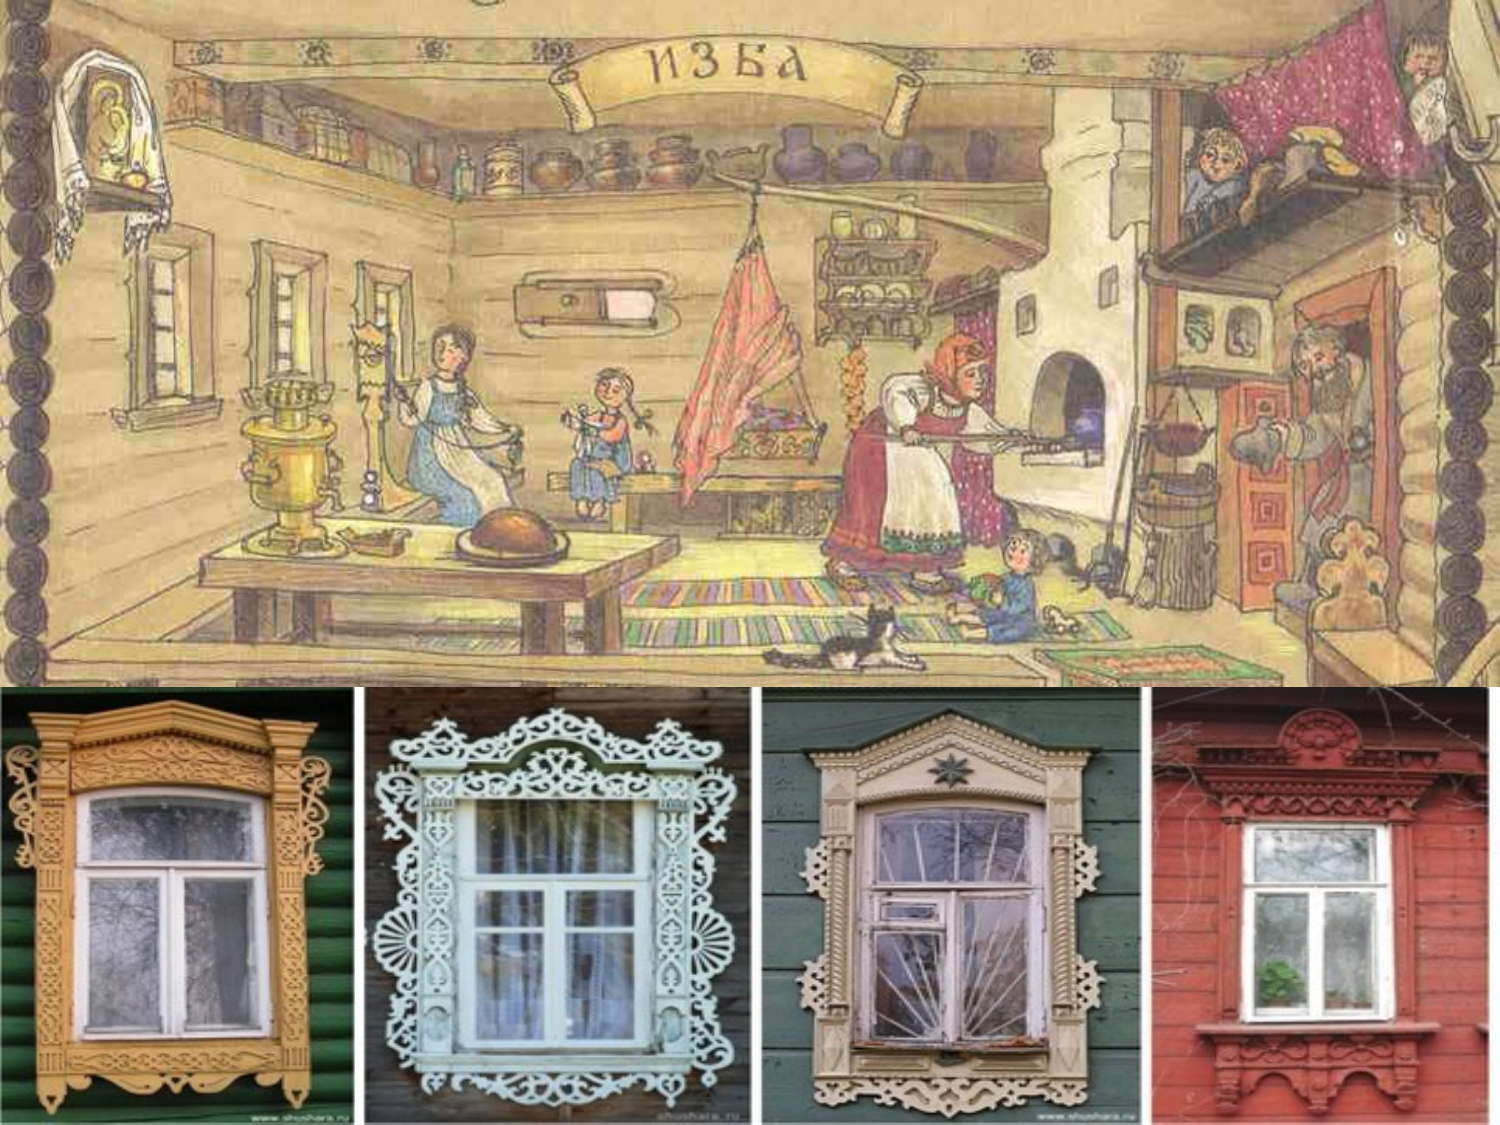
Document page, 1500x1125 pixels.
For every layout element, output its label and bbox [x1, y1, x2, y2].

picture [0, 687, 1500, 1125]
list [0, 0, 1500, 686]
